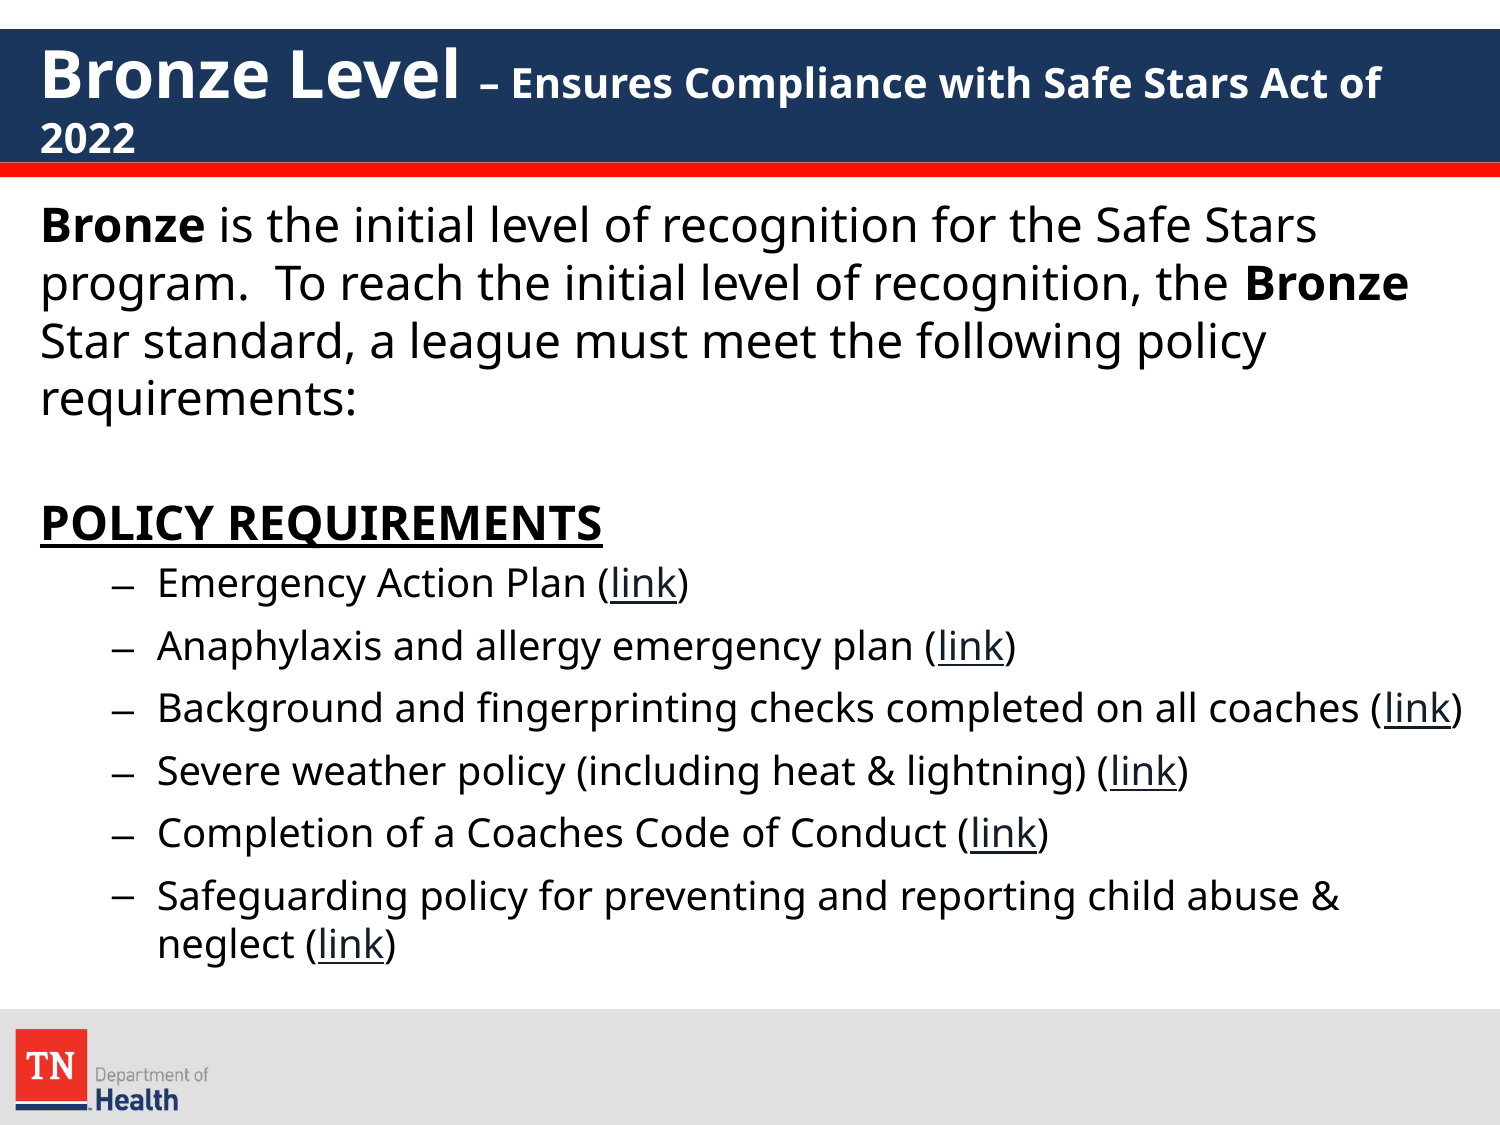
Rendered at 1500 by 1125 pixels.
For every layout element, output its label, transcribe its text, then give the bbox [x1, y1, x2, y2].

title Bronze Level – Ensures Compliance with Safe Stars Act of 2022 [24, 29, 1475, 165]
picture [1, 1009, 222, 1125]
text_box Bronze is the initial level of recognition for the Safe Stars program. To reach the initial level of recognition, the Bronze Star standard, a league must meet the following policy requirements: POLICY REQUIREMENTS Emergency Action Plan (link) Anaphylaxis and allergy emergency plan (link) Background and fingerprinting checks completed on all coaches (link) Severe weather policy (including heat & lightning) (link) Completion of a Coaches Code of Conduct (link) Safeguarding policy for preventing and reporting child abuse & neglect (link) [24, 187, 1488, 1001]
